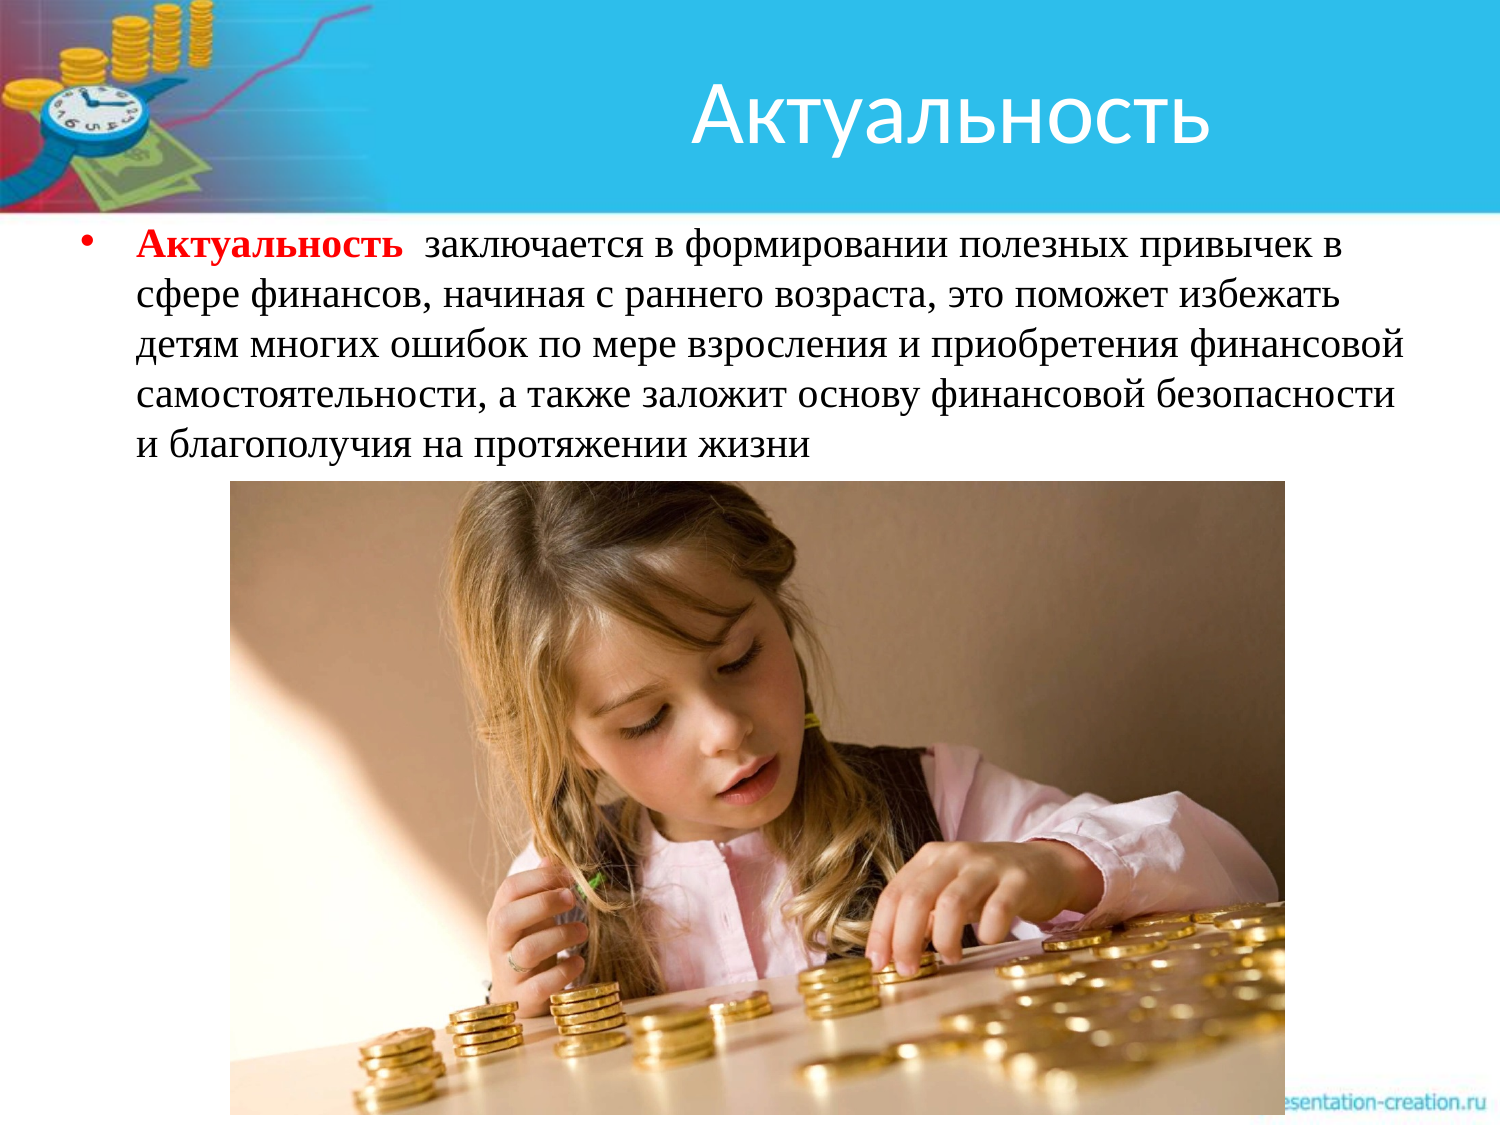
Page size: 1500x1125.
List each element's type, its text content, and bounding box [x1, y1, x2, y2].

title Актуальность [442, 0, 1483, 219]
picture [0, 0, 1500, 1125]
list Актуальность заключается в формировании полезных привычек в сфере финансов, начиная с раннего возраста, это поможет избежать детям многих ошибок по мере взросления и приобретения финансовой самостоятельности, а также заложит основу финансовой безопасности и благополучия на протяжении жизни [64, 208, 1424, 953]
